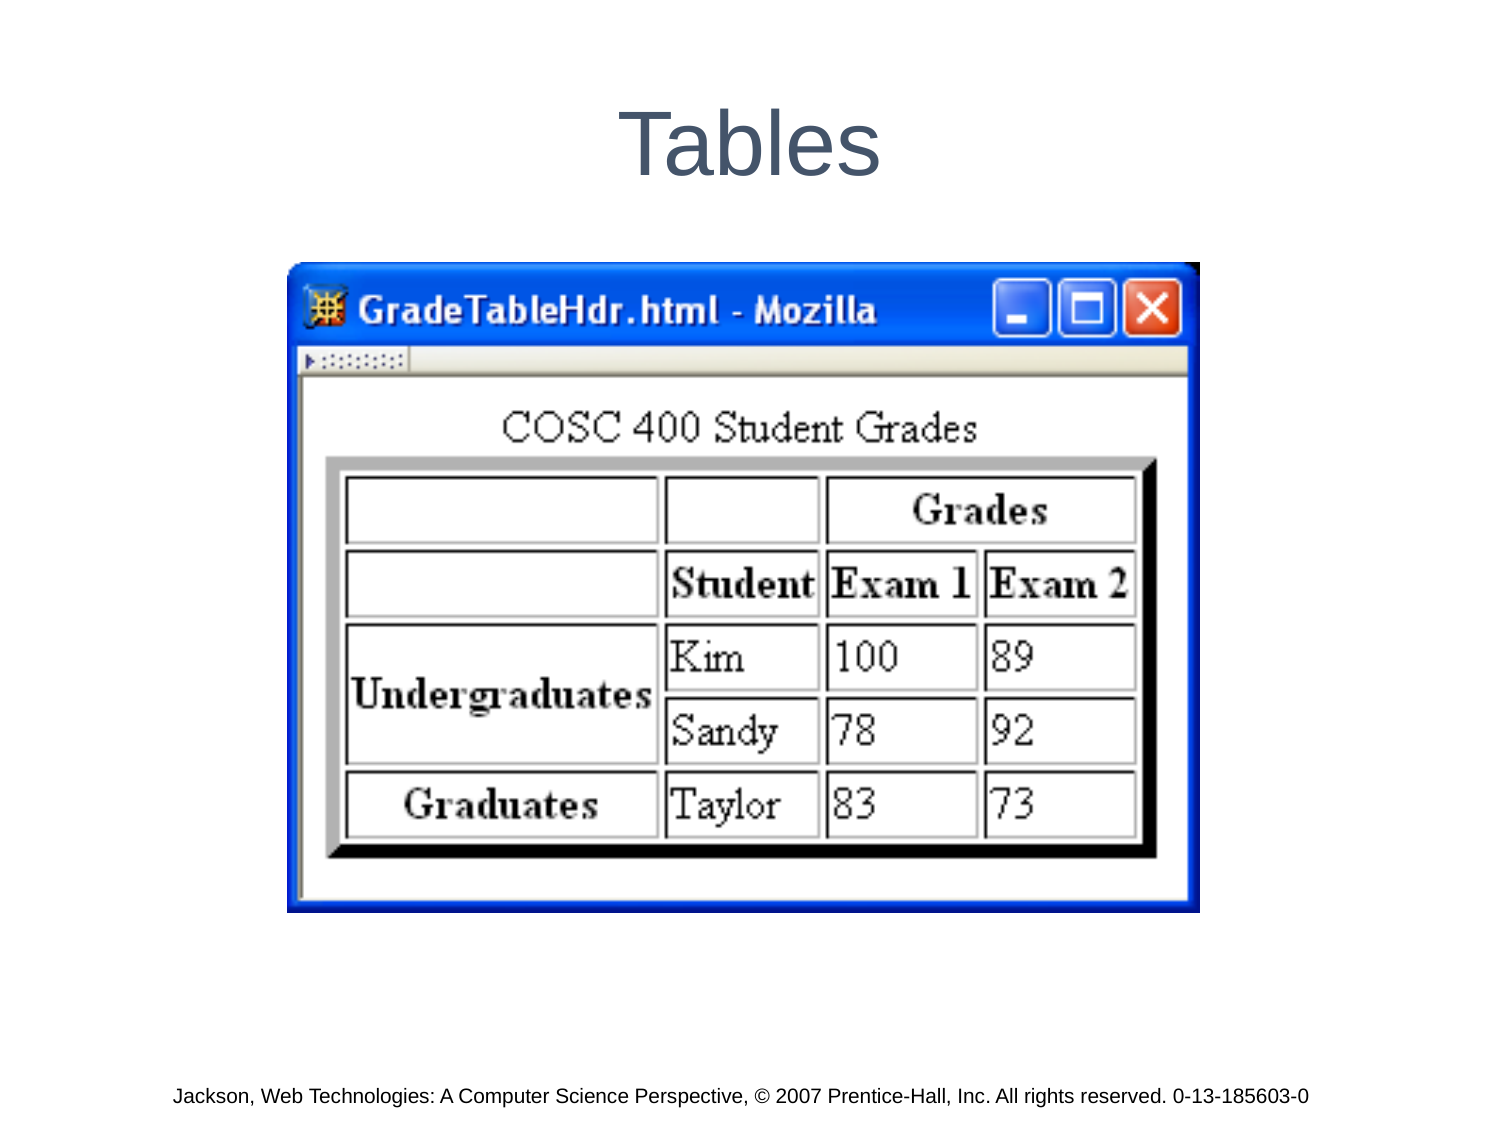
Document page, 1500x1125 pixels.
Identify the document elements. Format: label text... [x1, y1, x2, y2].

picture [287, 262, 1201, 913]
footer Jackson, Web Technologies: A Computer Science Perspective, © 2007 Prentice-Hall, Inc. All rights reserved. 0-13-185603-0 [75, 1074, 1413, 1103]
title Tables [75, 45, 1425, 233]
